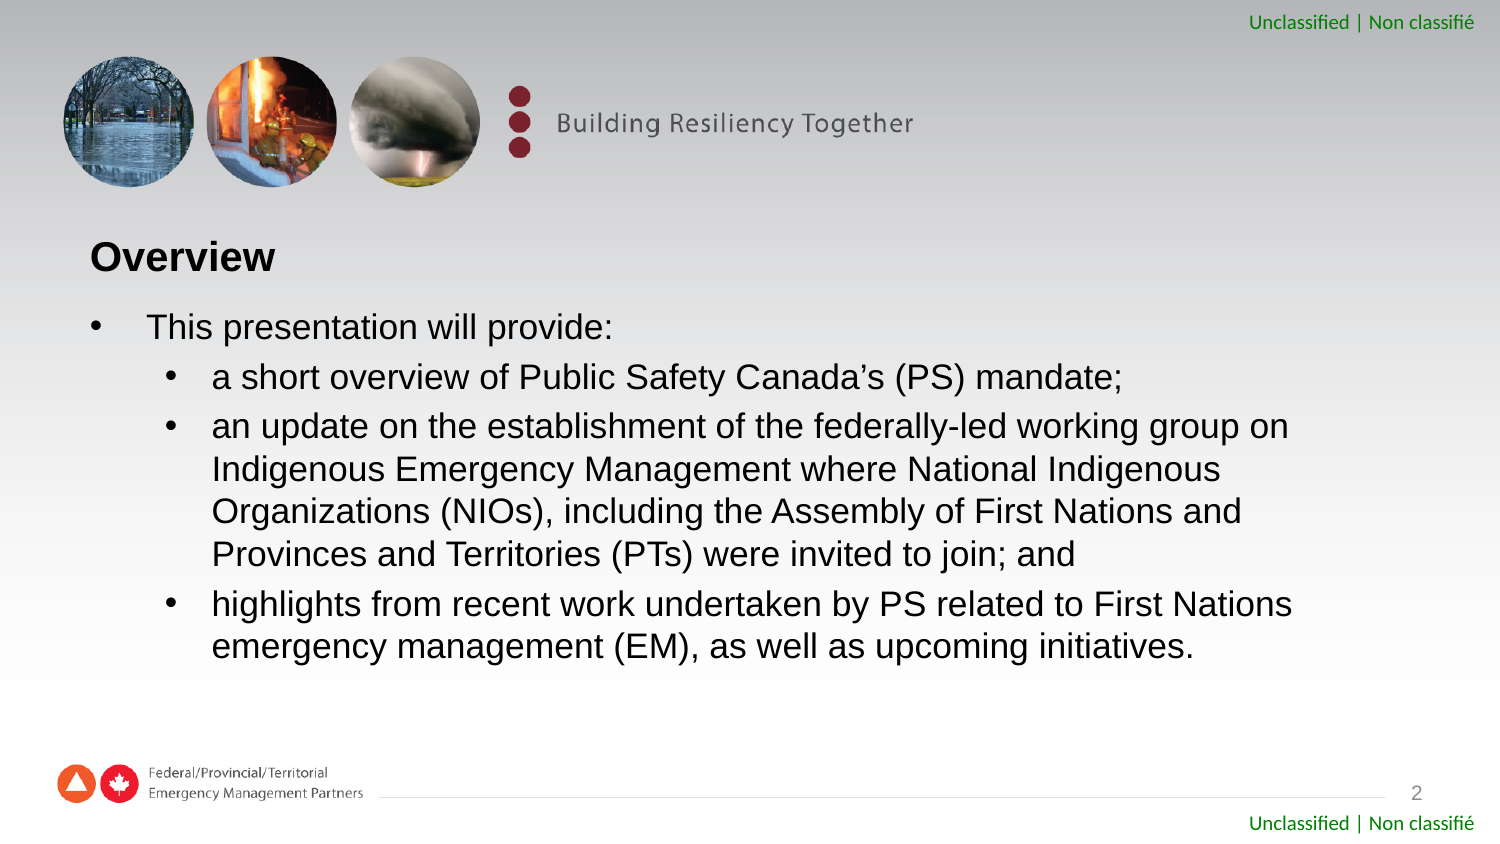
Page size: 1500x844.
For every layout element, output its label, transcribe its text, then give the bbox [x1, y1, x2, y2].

picture [0, 0, 1500, 844]
title Overview [75, 221, 1425, 322]
list This presentation will provide: a short overview of Public Safety Canada’s (PS) mandate; an update on the establishment of the federally-led working group on Indigenous Emergency Management where National Indigenous Organizations (NIOs), including the Assembly of First Nations and Provinces and Territories (PTs) were invited to join; and highlights from recent work undertaken by PS related to First Nations emergency management (EM), as well as upcoming initiatives. [75, 322, 1375, 717]
